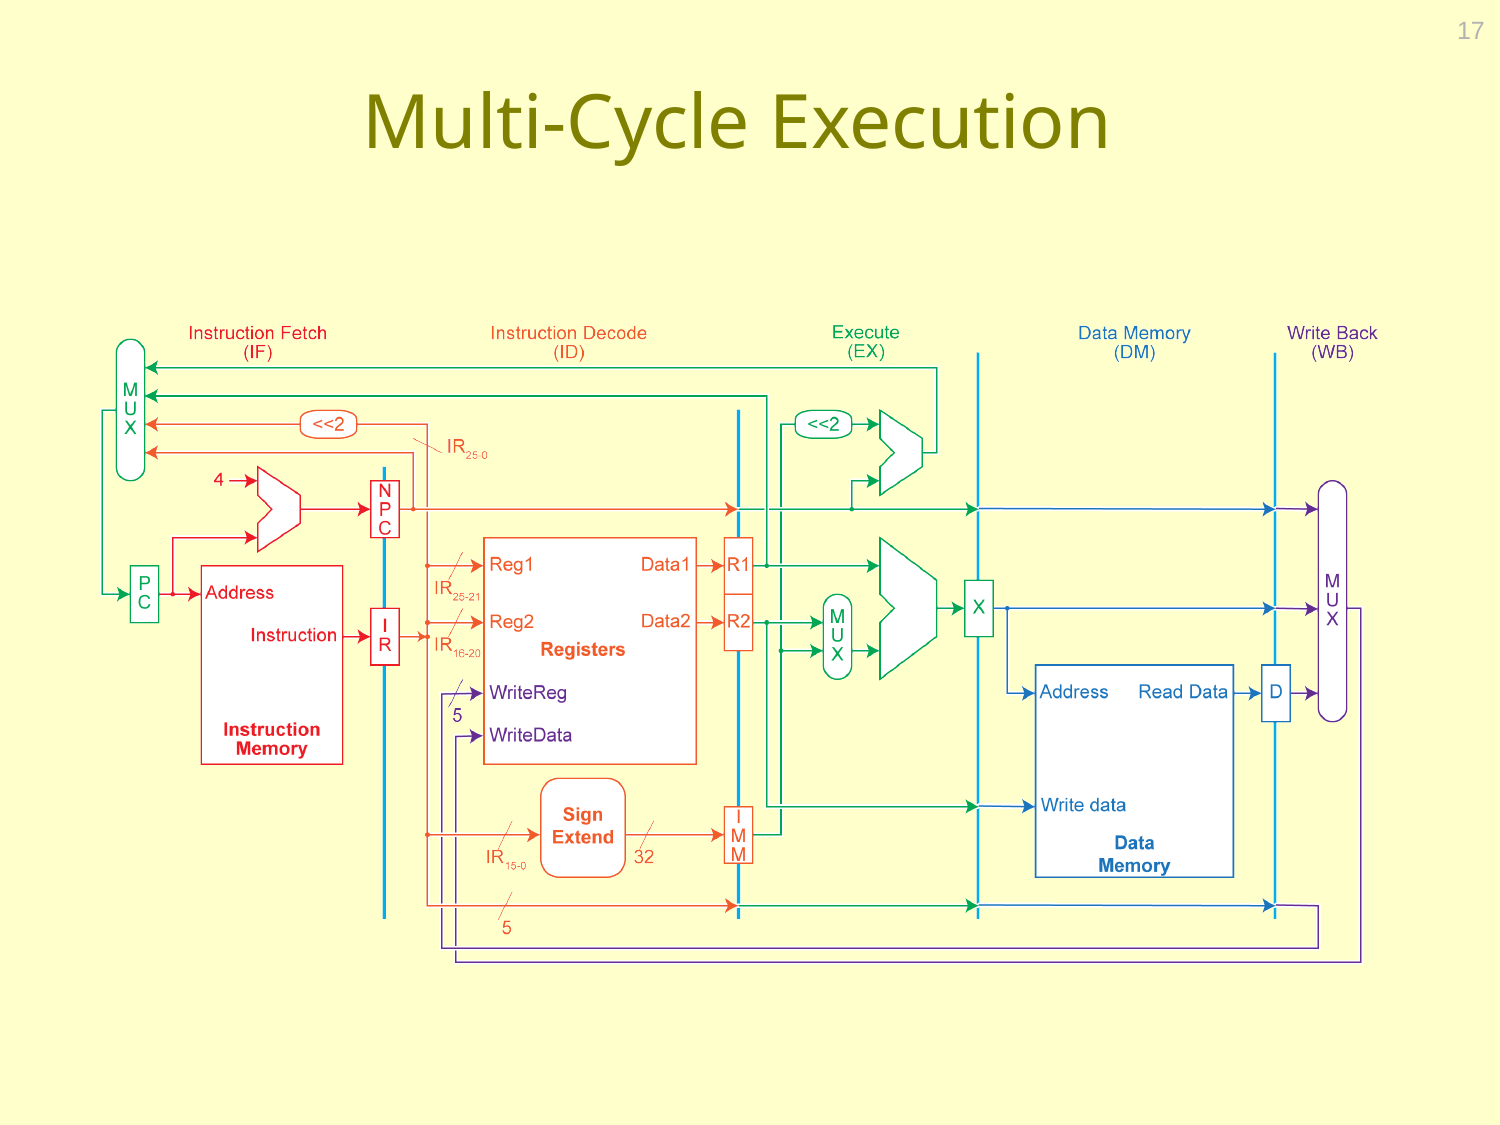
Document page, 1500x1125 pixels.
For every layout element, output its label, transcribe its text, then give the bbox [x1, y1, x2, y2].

title Multi-Cycle Execution [87, 24, 1388, 213]
slide_number 17 [1149, 0, 1500, 60]
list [87, 310, 1388, 977]
